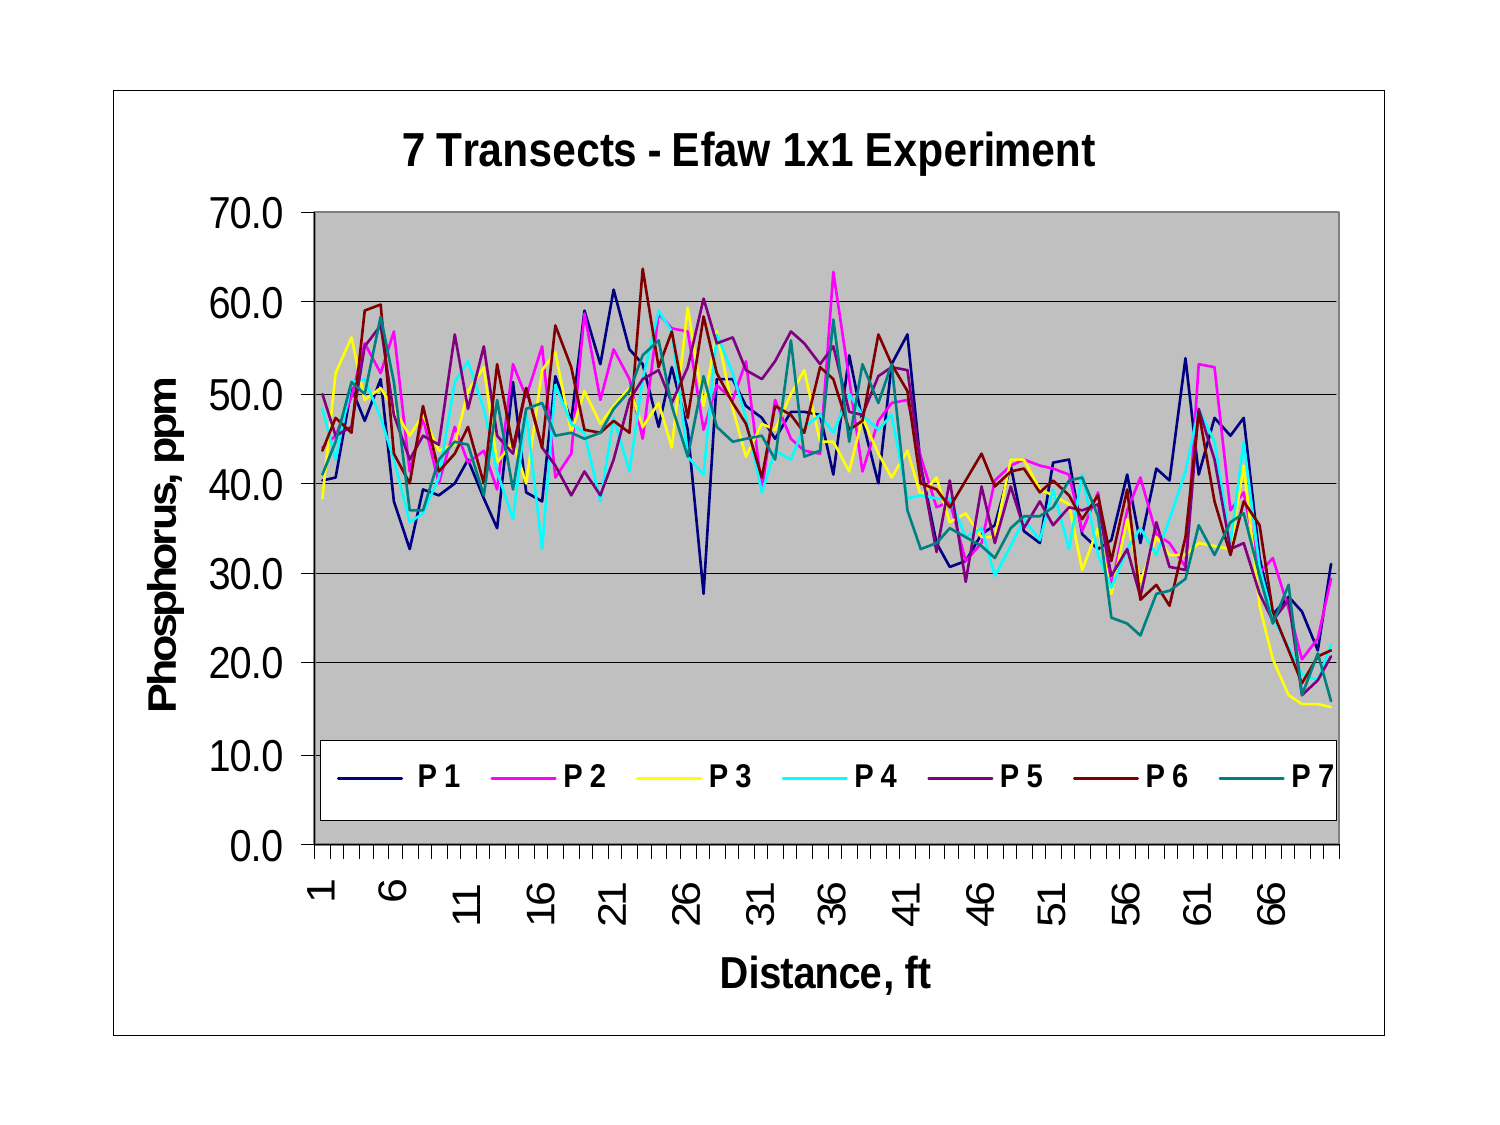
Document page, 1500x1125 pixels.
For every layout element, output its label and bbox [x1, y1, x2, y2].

text_box [99, 74, 1401, 1051]
